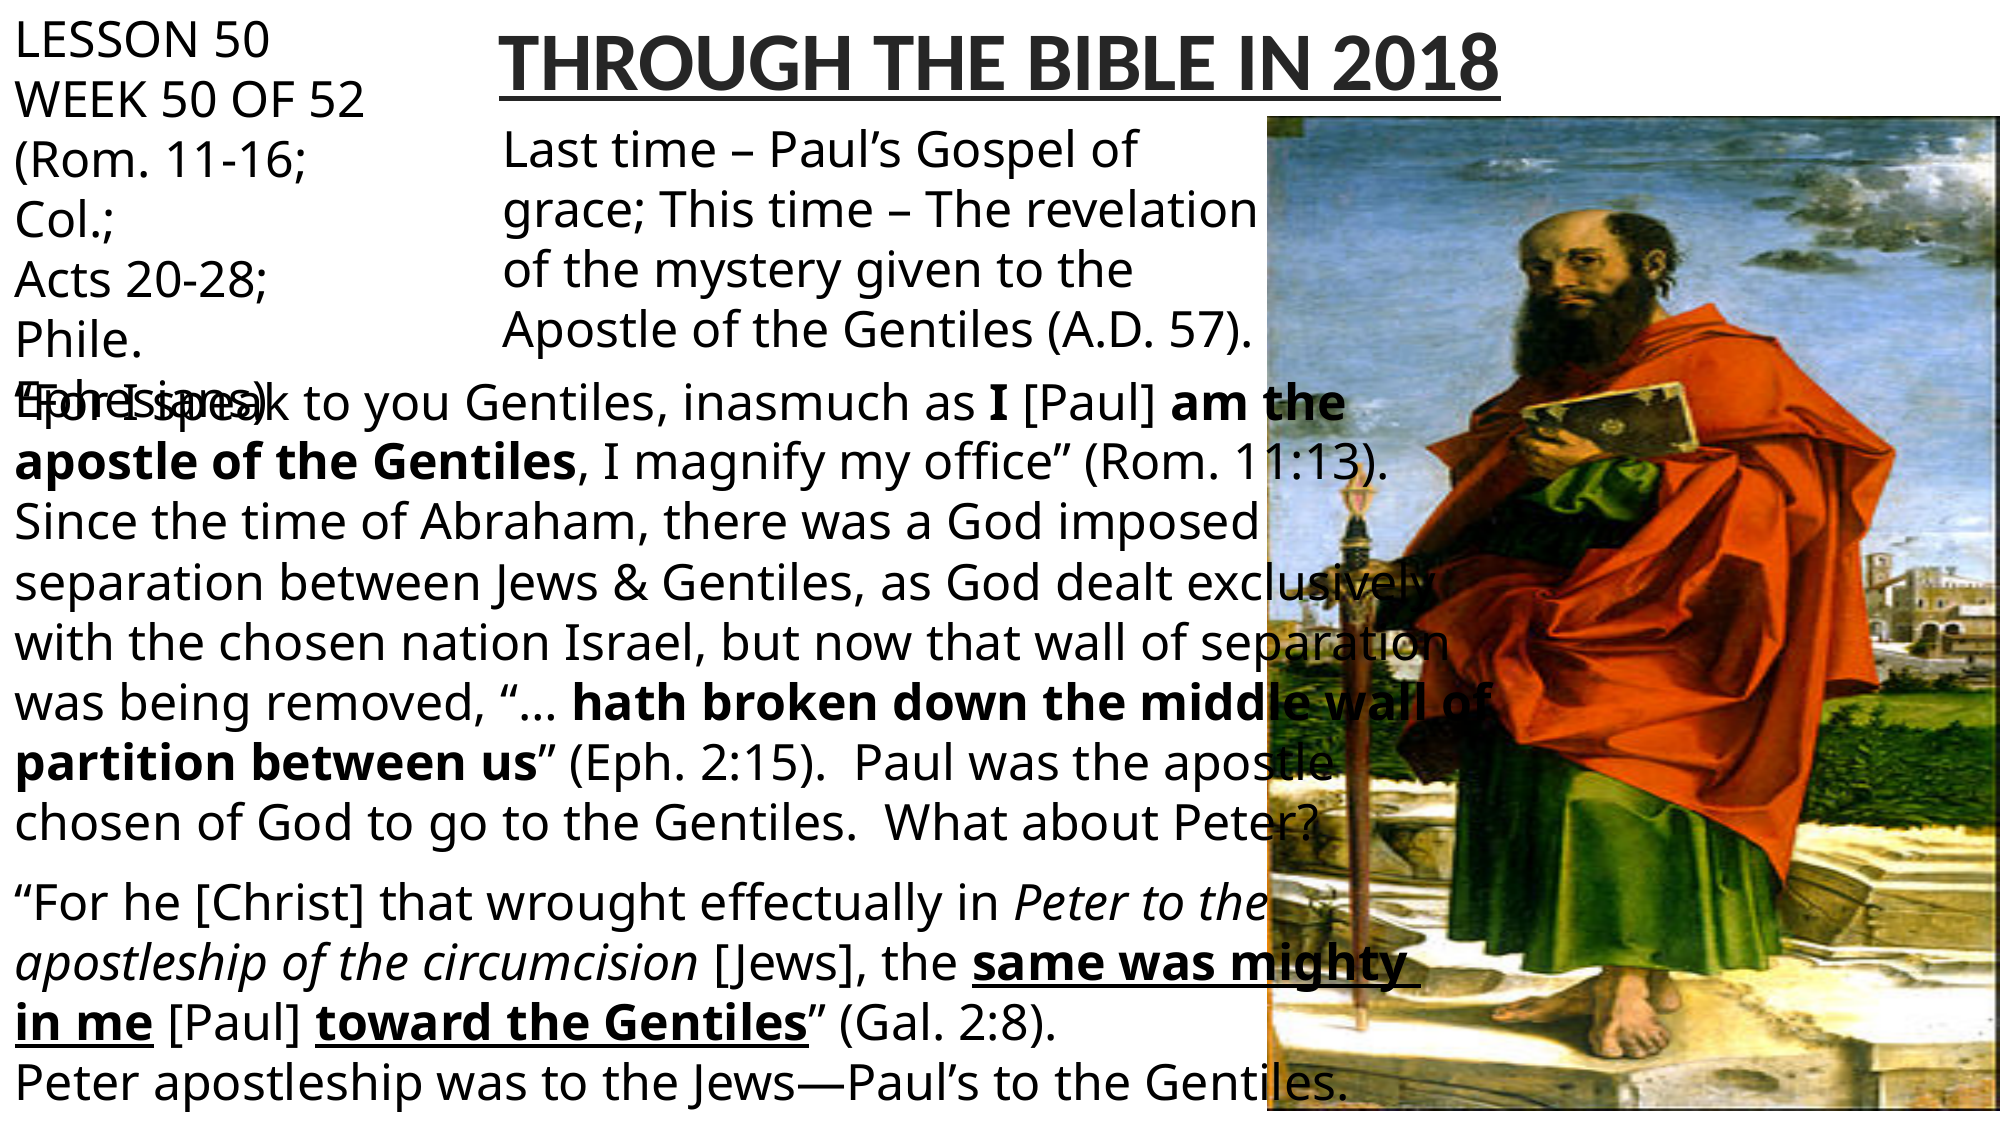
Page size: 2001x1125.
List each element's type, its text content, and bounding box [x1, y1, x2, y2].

text_box Last time – Paul’s Gospel of grace; This time – The revelation of the mystery given to the Apostle of the Gentiles (A.D. 57). [487, 110, 1285, 362]
text_box “For I speak to you Gentiles, inasmuch as I [Paul] am the apostle of the Gentiles, I magnify my office” (Rom. 11:13). Since the time of Abraham, there was a God imposed separation between Jews & Gentiles, as God dealt exclusively with the chosen nation Israel, but now that wall of separation was being removed, “… hath broken down the middle wall of partition between us” (Eph. 2:15). Paul was the apostle chosen of God to go to the Gentiles. What about Peter? “For he [Christ] that wrought effectually in Peter to the apostleship of the circumcision [Jews], the same was mighty in me [Paul] toward the Gentiles” (Gal. 2:8). Peter apostleship was to the Jews—Paul’s to the Gentiles. [0, 362, 2000, 1118]
picture [1267, 116, 2000, 1111]
text_box THROUGH THE BIBLE IN 2018 [483, 0, 1517, 115]
text_box LESSON 50 WEEK 50 OF 52 (Rom. 11-16; Col.; Acts 20-28; Phile. Ephesians) [0, 0, 423, 362]
